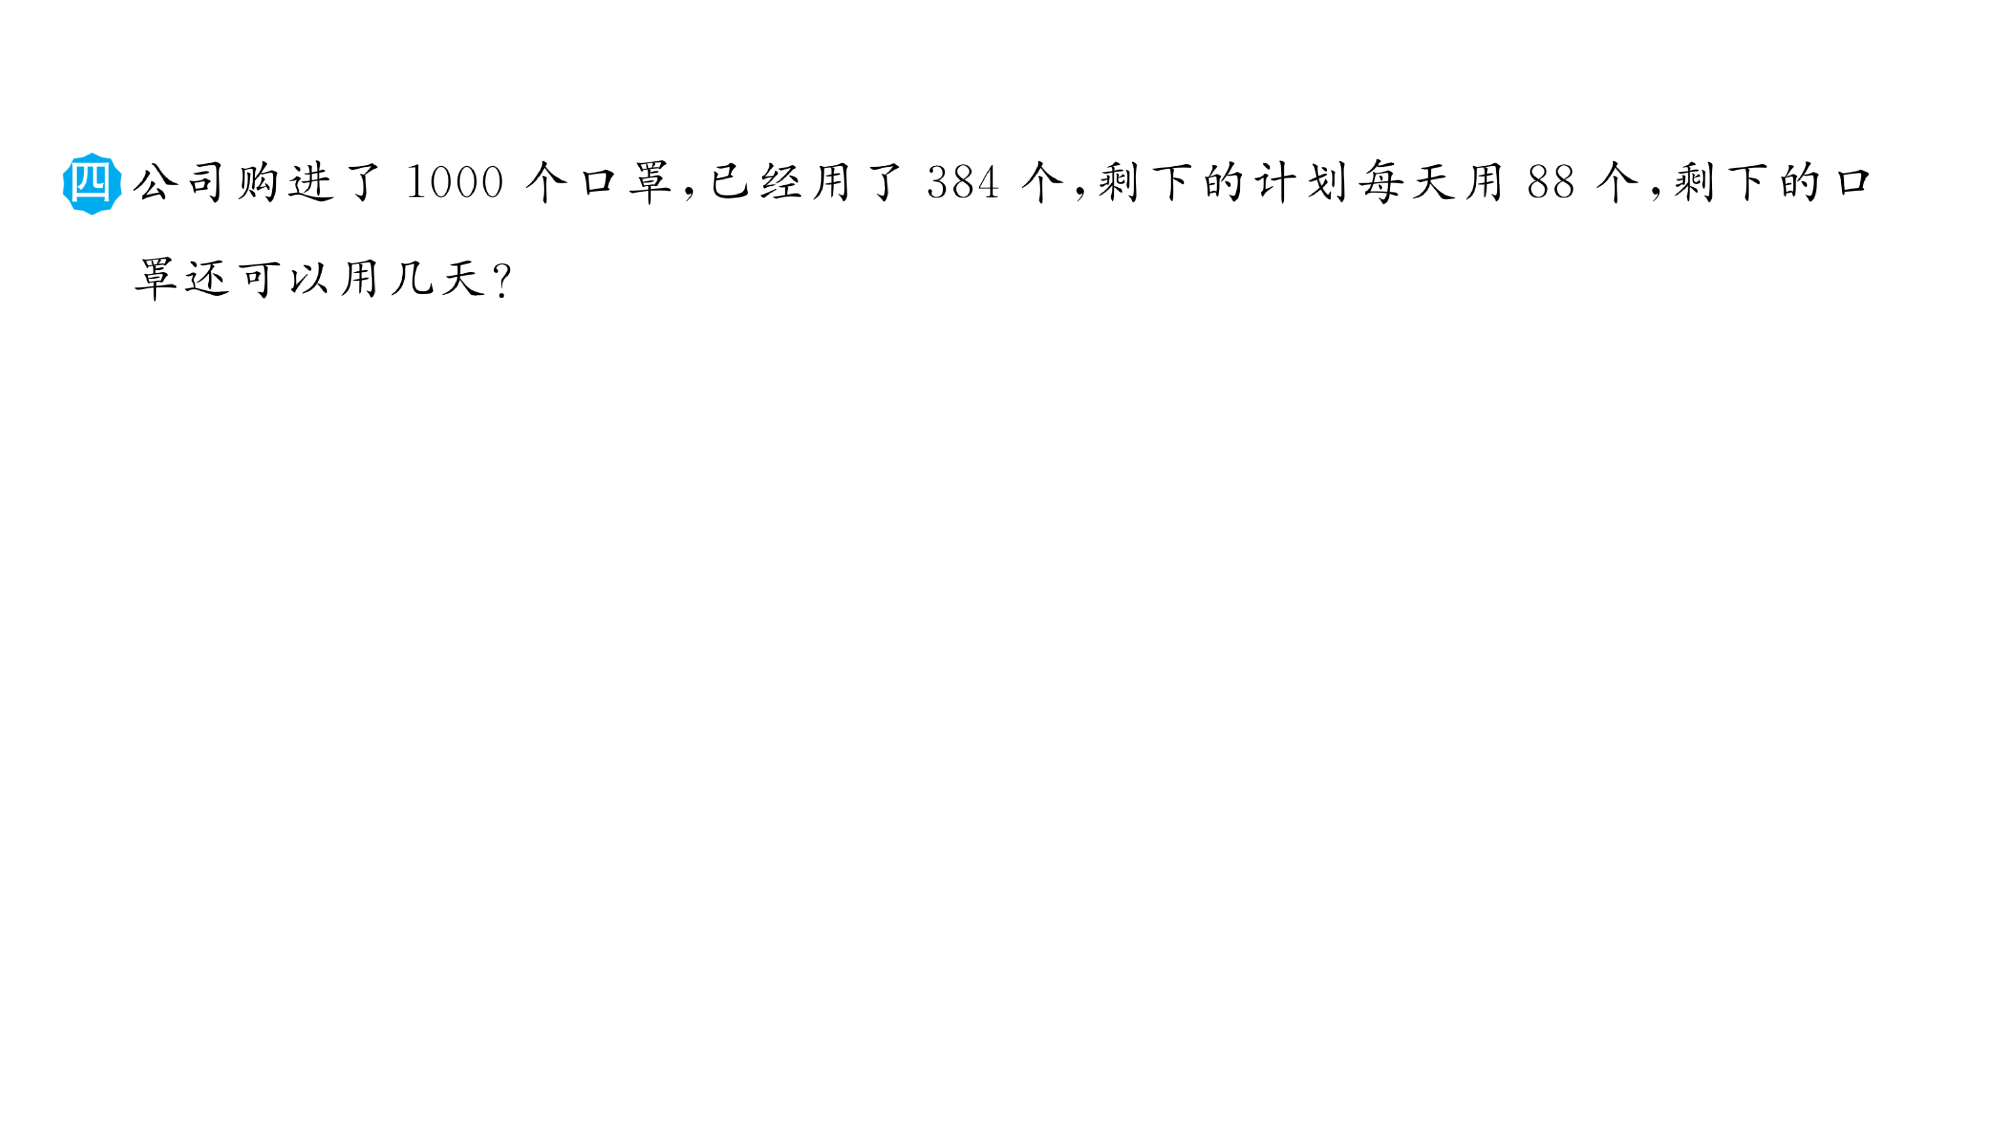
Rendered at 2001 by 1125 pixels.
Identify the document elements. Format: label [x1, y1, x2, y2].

picture [58, 58, 1949, 615]
